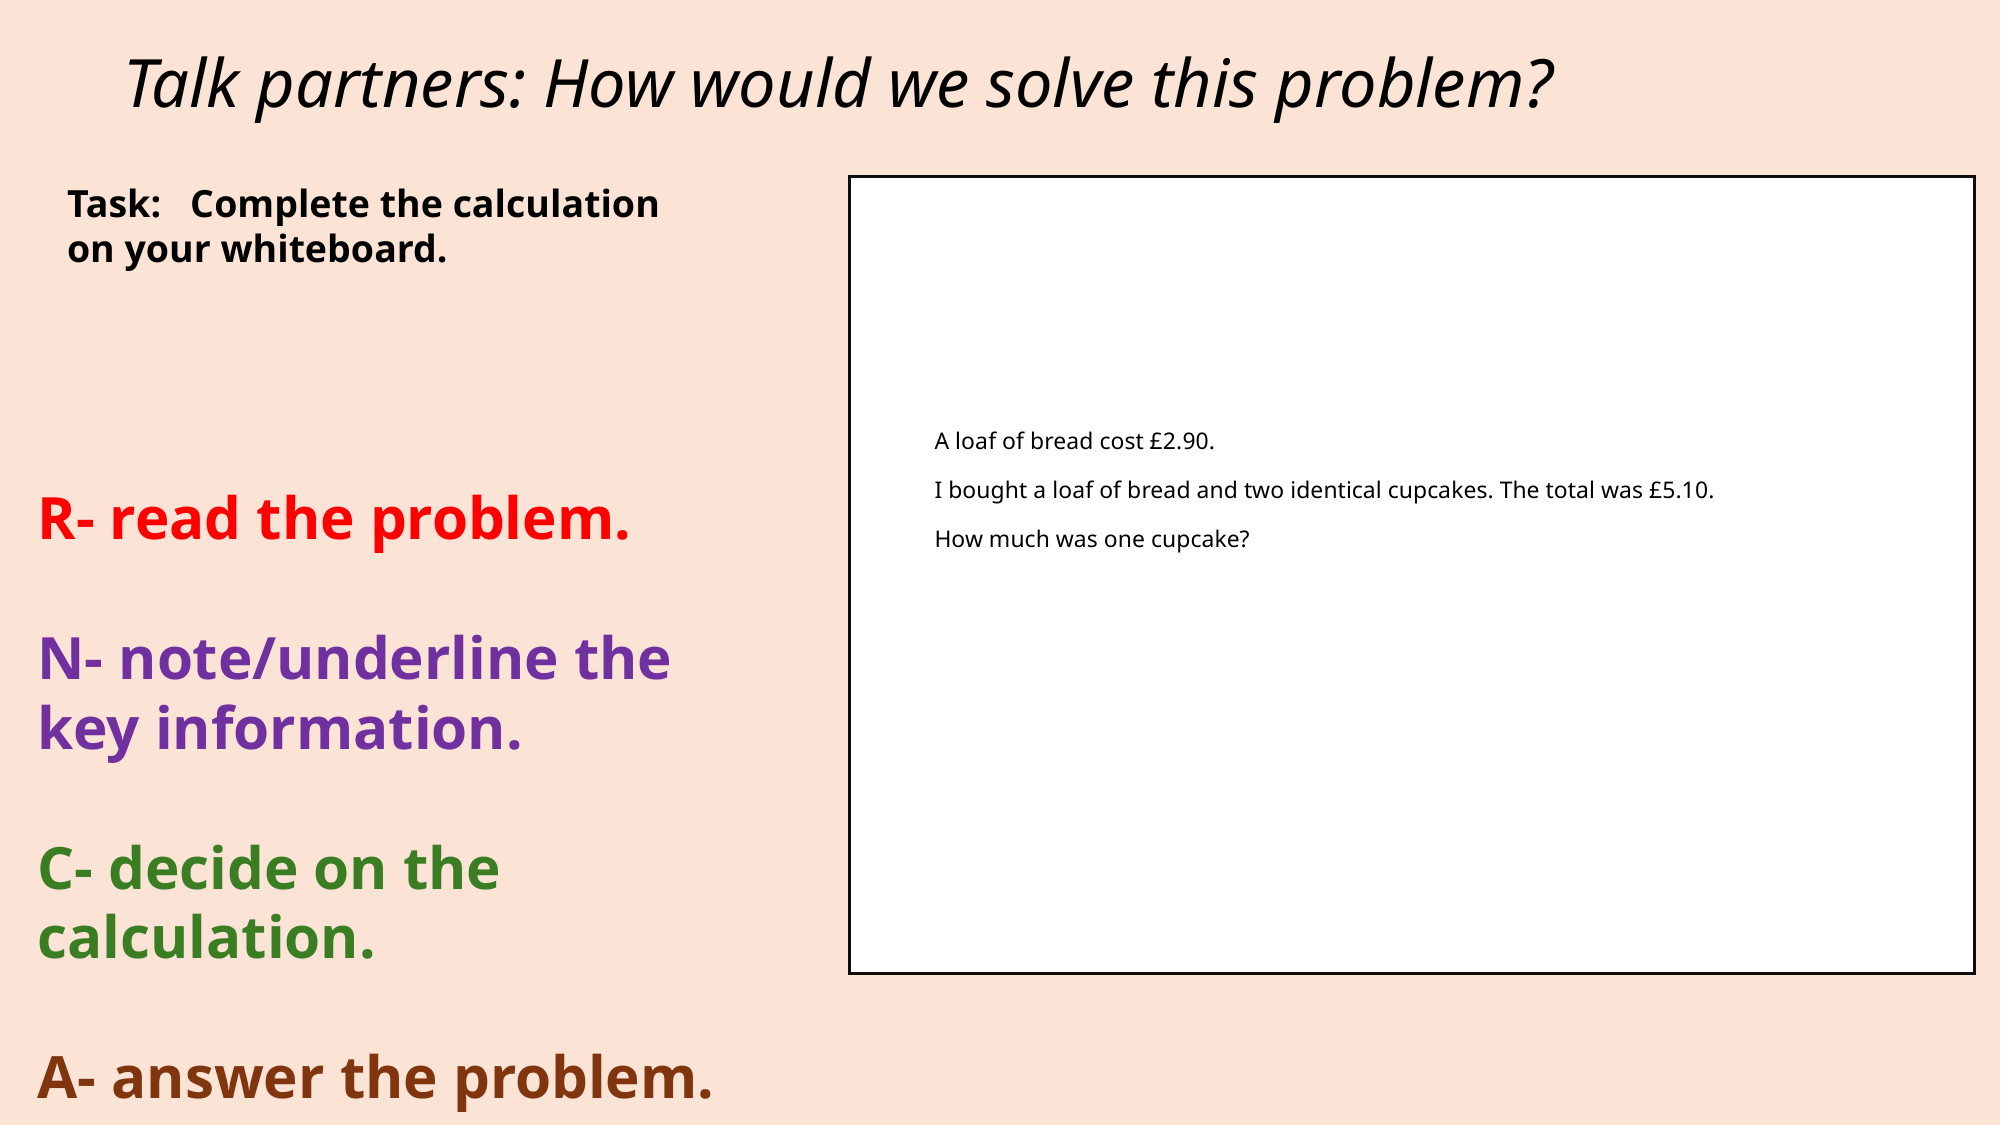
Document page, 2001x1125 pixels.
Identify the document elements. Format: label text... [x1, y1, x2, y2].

text_box R- read the problem. N- note/underline the key information. C- decide on the calculation. A- answer the problem. [22, 353, 733, 1119]
text_box Task: Complete the calculation on your whiteboard. [52, 172, 705, 277]
text_box [848, 175, 1976, 975]
title A loaf of bread cost £2.90. I bought a loaf of bread and two identical cupcakes. The total was £5.10. How much was one cupcake? [919, 345, 1949, 563]
text_box Talk partners: How would we solve this problem? [108, 33, 1893, 129]
